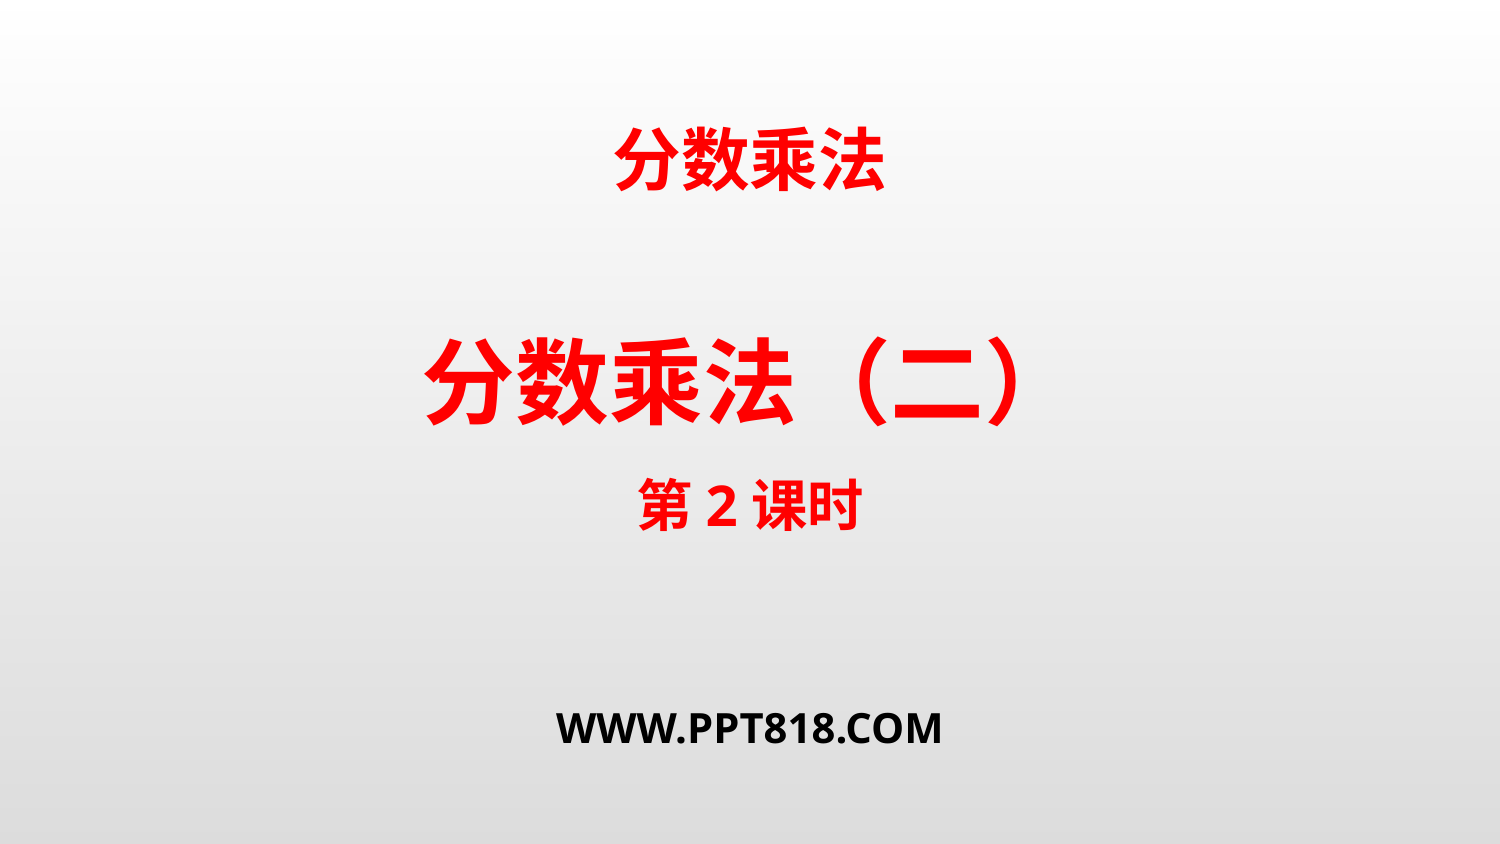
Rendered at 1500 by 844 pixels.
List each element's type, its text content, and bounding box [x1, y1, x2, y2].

text_box 分数乘法 [0, 111, 1500, 205]
text_box 分数乘法（二） 第2课时 [0, 262, 1500, 544]
text_box WWW.PPT818.COM [0, 689, 1500, 760]
